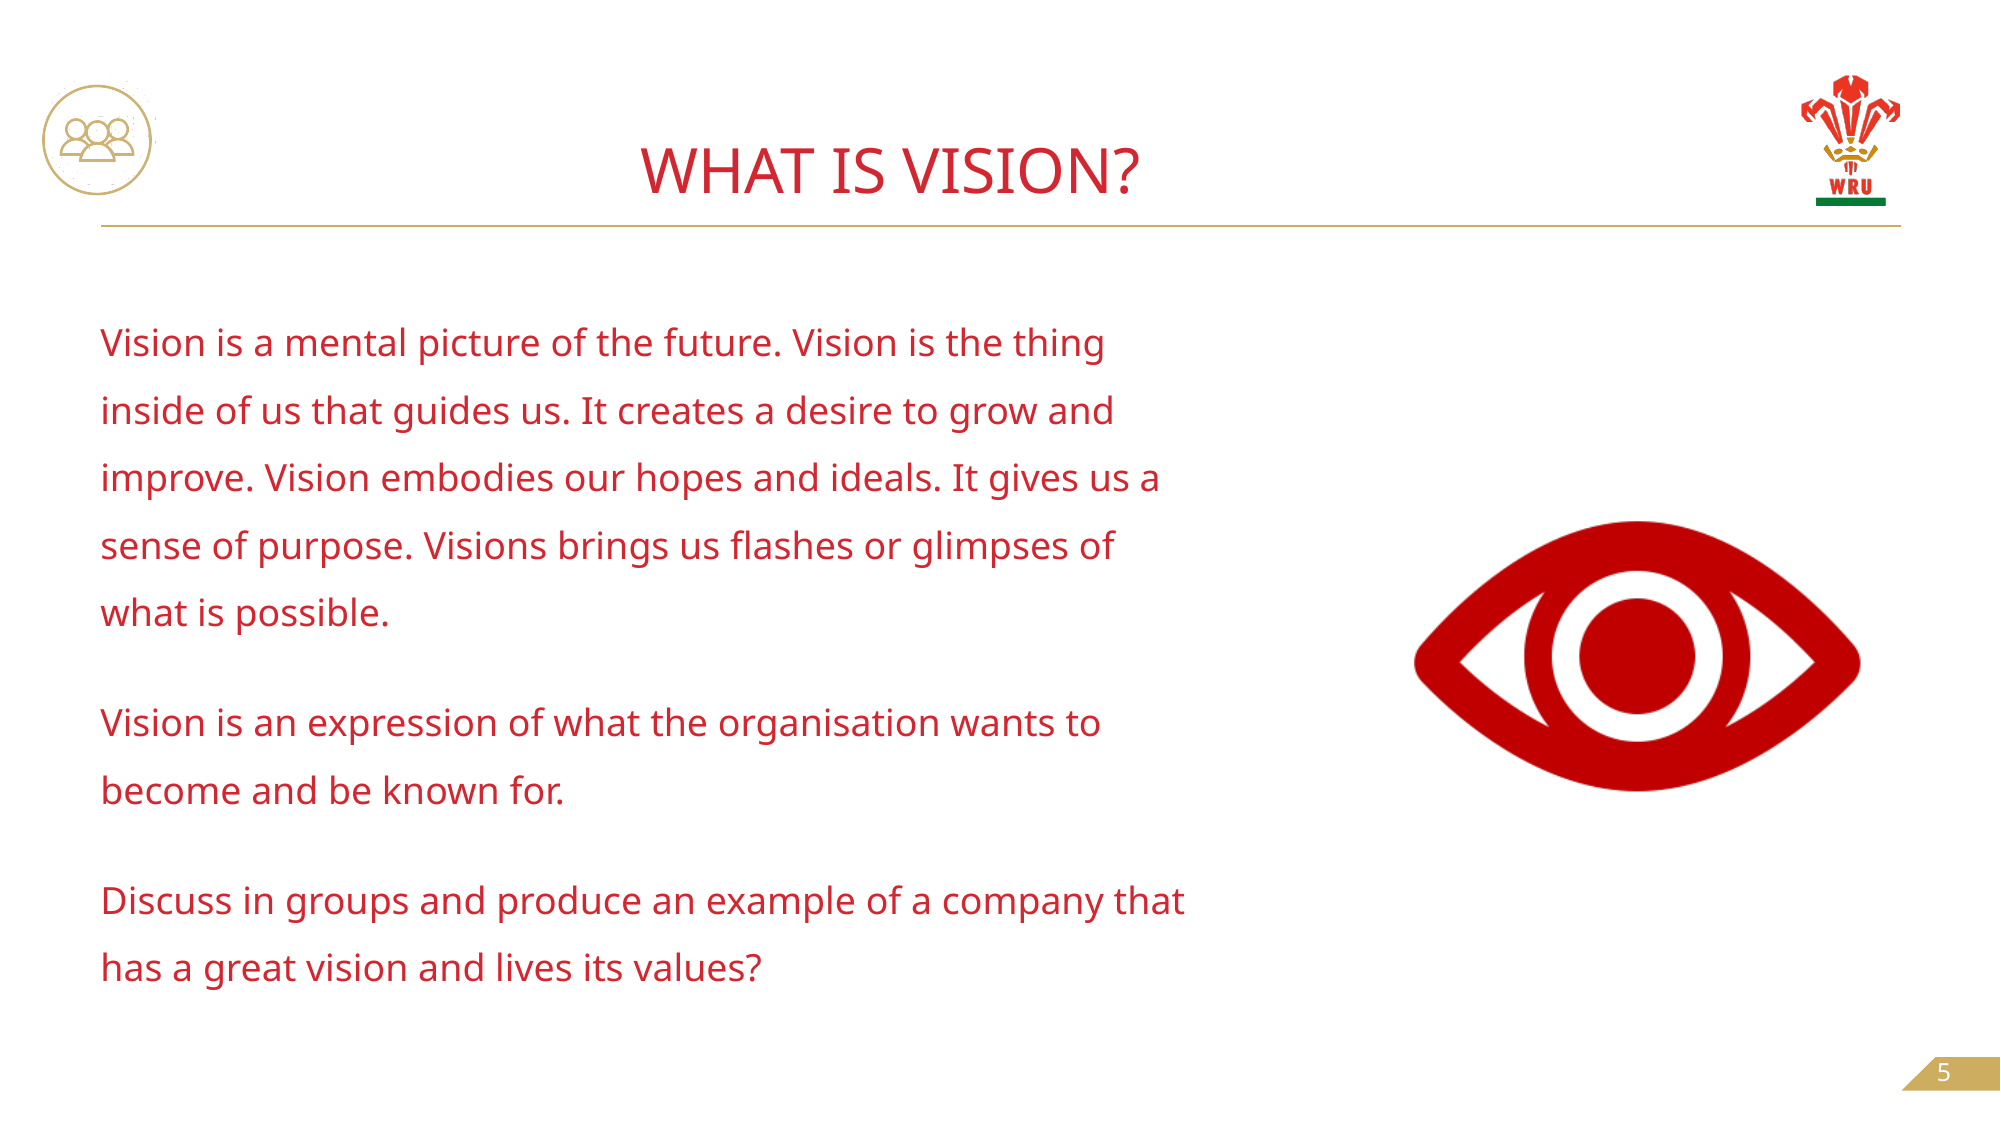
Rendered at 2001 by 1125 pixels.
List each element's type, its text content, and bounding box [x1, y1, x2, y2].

title What is vision? [100, 75, 1698, 206]
picture [42, 75, 156, 196]
picture [1373, 392, 1902, 921]
slide_number 5 [1901, 1057, 2000, 1091]
picture [1801, 75, 1900, 206]
list Vision is a mental picture of the future. Vision is the thing inside of us that guides us. It creates a desire to grow and improve. Vision embodies our hopes and ideals. It gives us a sense of purpose. Visions brings us flashes or glimpses of what is possible. Vision is an expression of what the organisation wants to become and be known for. Discuss in groups and produce an example of a company that has a great vision and lives its values? [100, 296, 1194, 1050]
